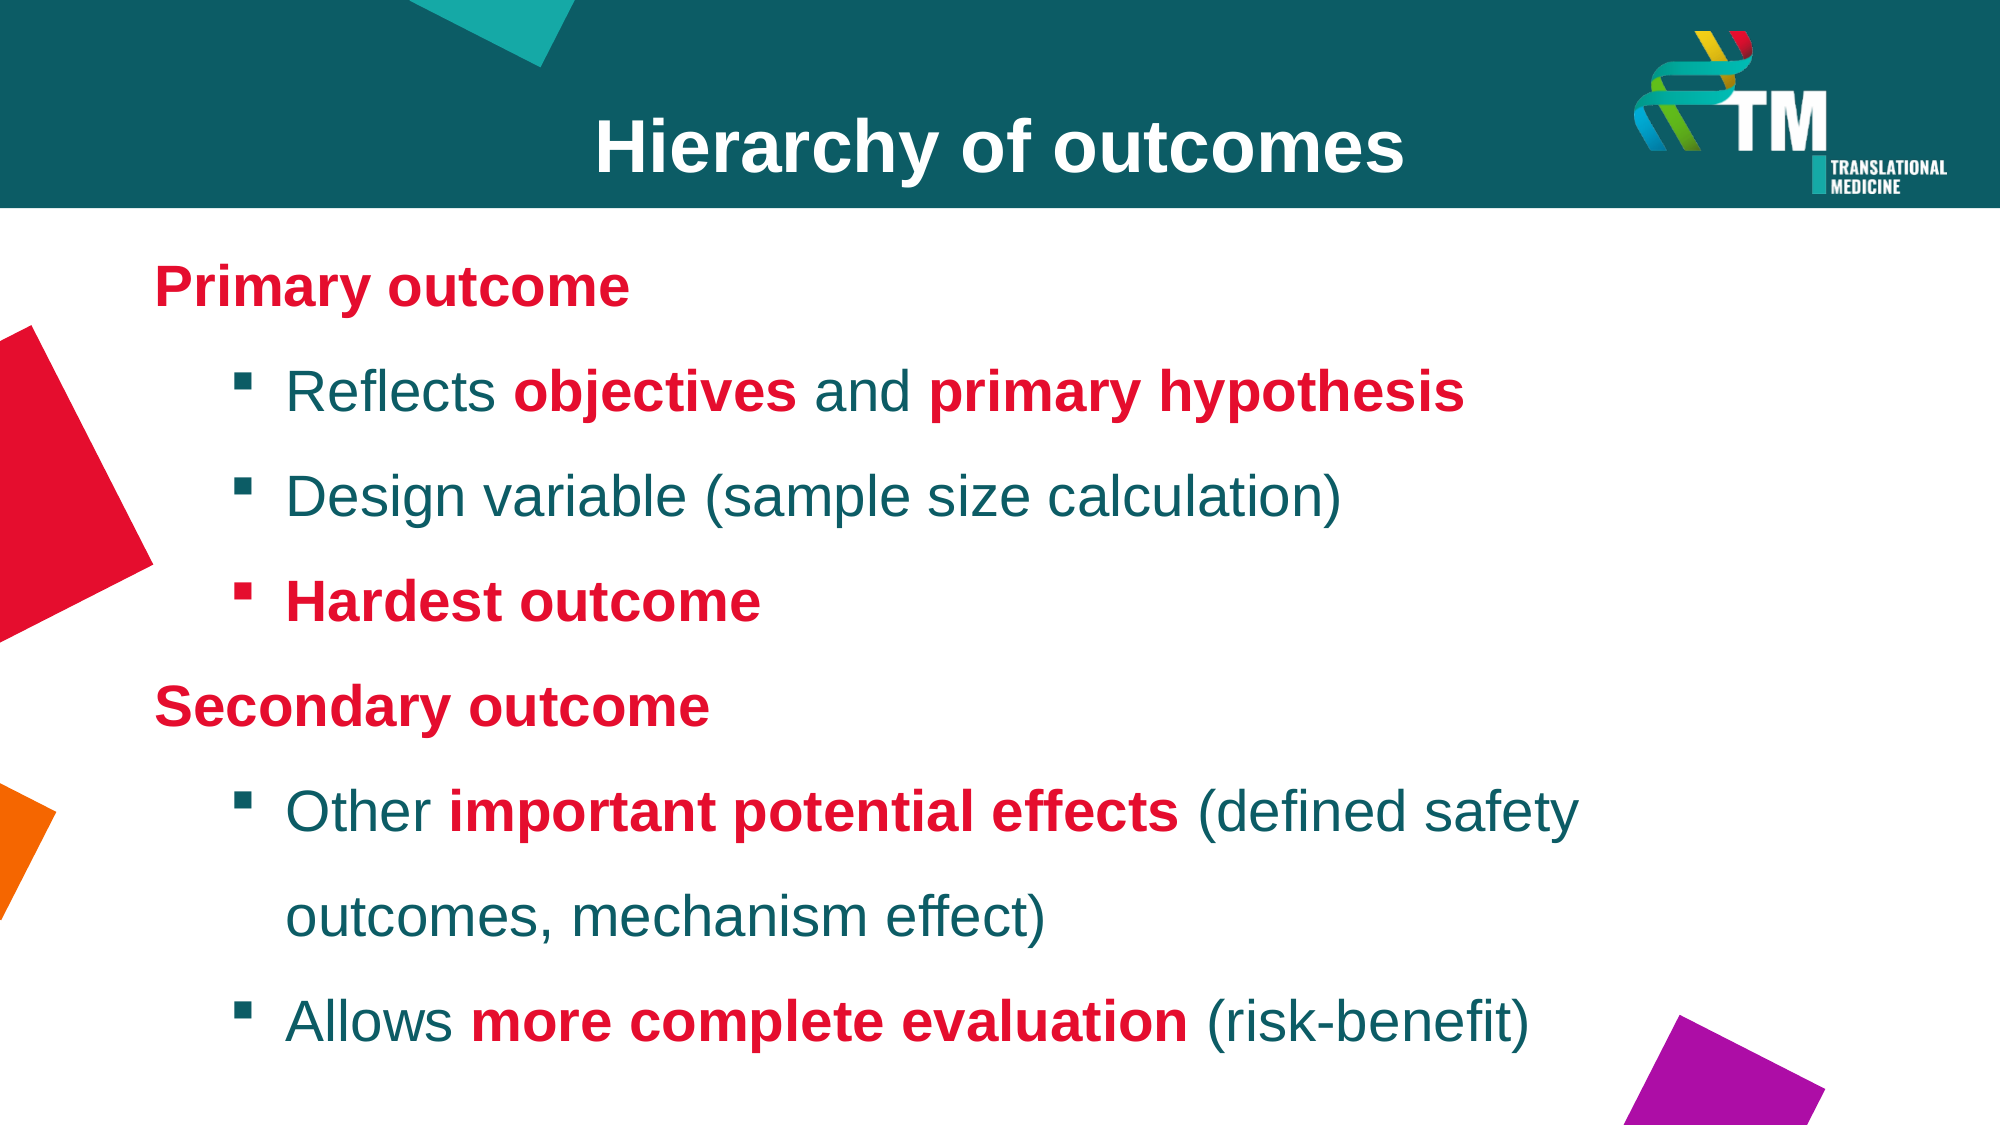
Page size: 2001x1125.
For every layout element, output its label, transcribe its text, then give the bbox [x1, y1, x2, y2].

text_box Primary outcome Reflects objectives and primary hypothesis Design variable (sample size calculation) Hardest outcome Secondary outcome Other important potential effects (defined safety outcomes, mechanism effect) Allows more complete evaluation (risk-benefit) [139, 206, 1833, 1061]
subtitle Hierarchy of outcomes [409, 99, 1592, 162]
picture [1634, 31, 1947, 194]
